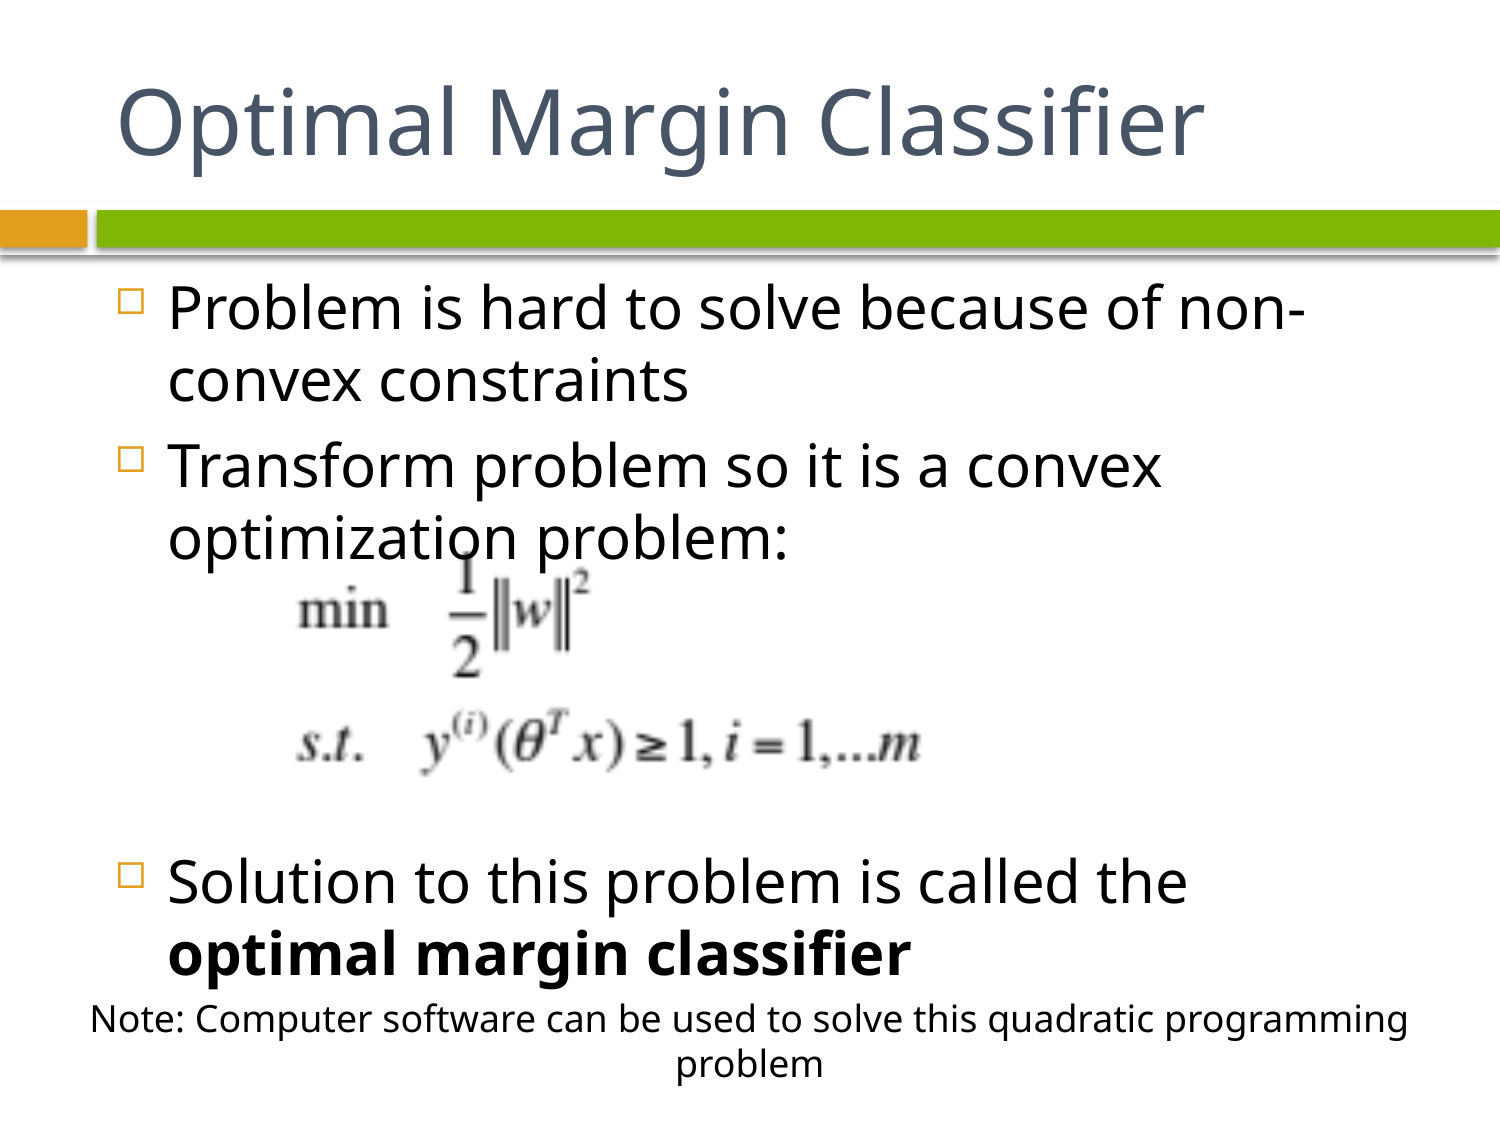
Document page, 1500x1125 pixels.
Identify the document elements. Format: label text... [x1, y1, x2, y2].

text_box Note: Computer software can be used to solve this quadratic programming problem [0, 987, 1500, 1093]
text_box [290, 534, 926, 781]
title Optimal Margin Classifier [100, 37, 1438, 200]
list Problem is hard to solve because of non-convex constraints Transform problem so it is a convex optimization problem: Solution to this problem is called the optimal margin classifier [100, 262, 1438, 987]
